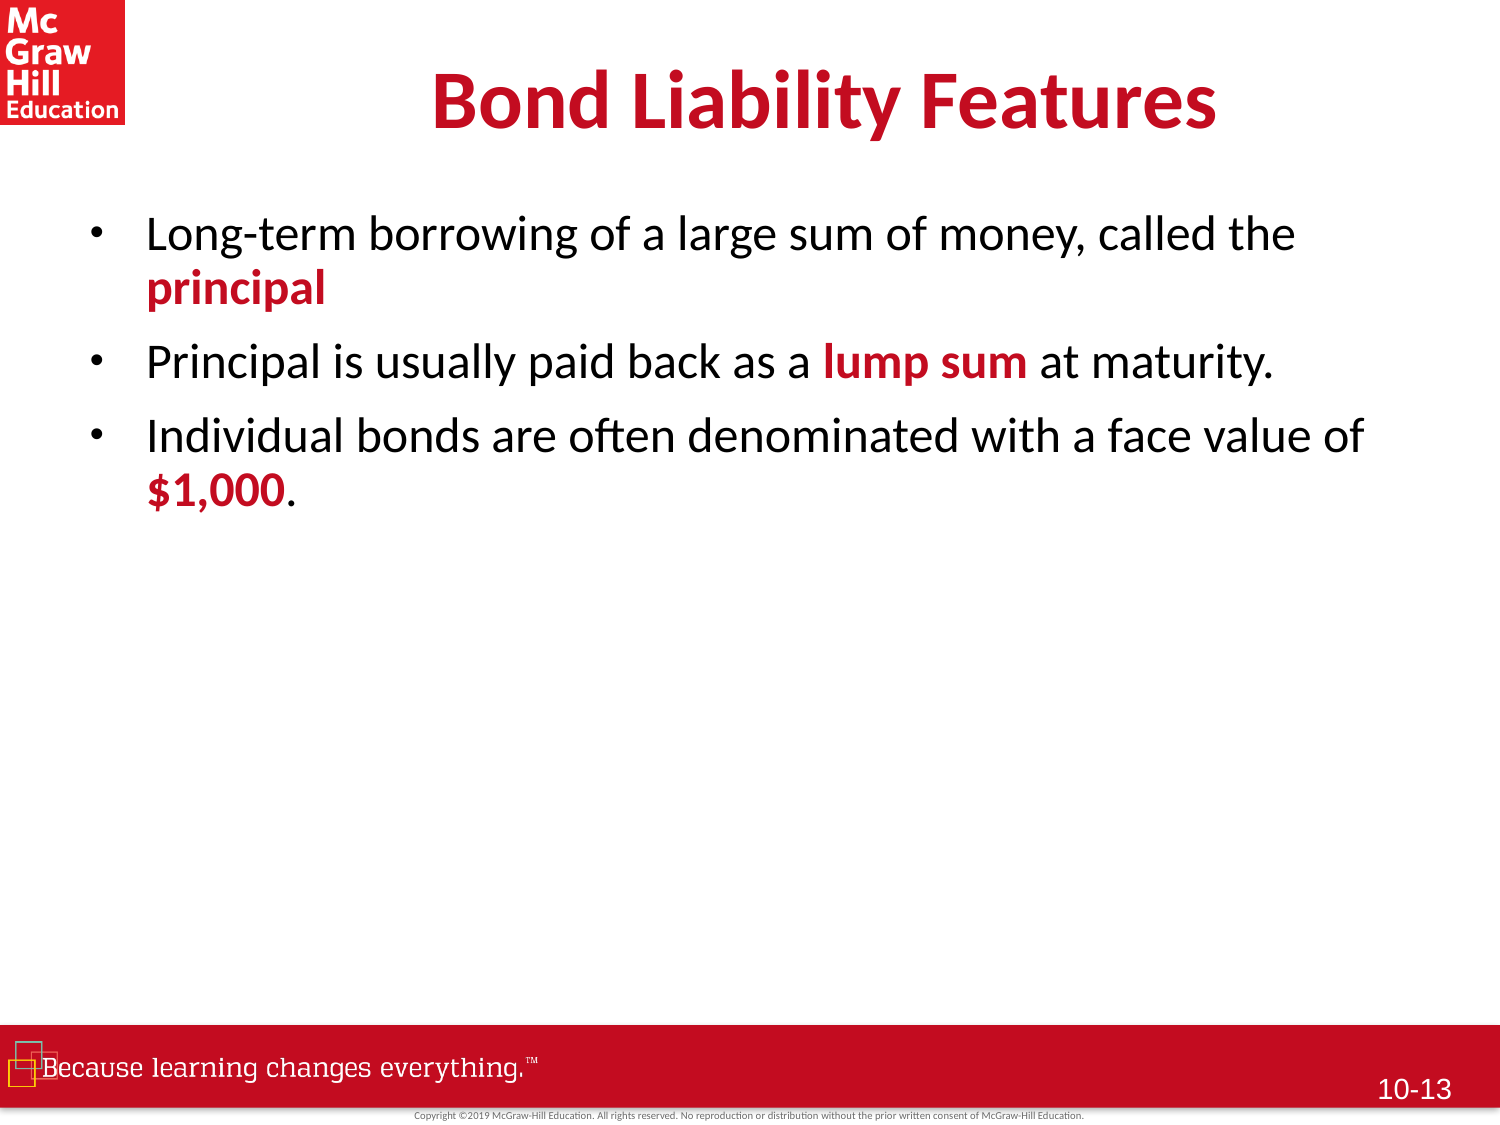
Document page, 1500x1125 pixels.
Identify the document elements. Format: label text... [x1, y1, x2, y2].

list Long-term borrowing of a large sum of money, called the principal Principal is usually paid back as a lump sum at maturity. Individual bonds are often denominated with a face value of $1,000. [75, 200, 1425, 975]
slide_number 10-12 [1362, 1062, 1500, 1125]
title Bond Liability Features [150, 37, 1500, 138]
picture [0, 0, 125, 125]
picture [8, 1041, 538, 1087]
